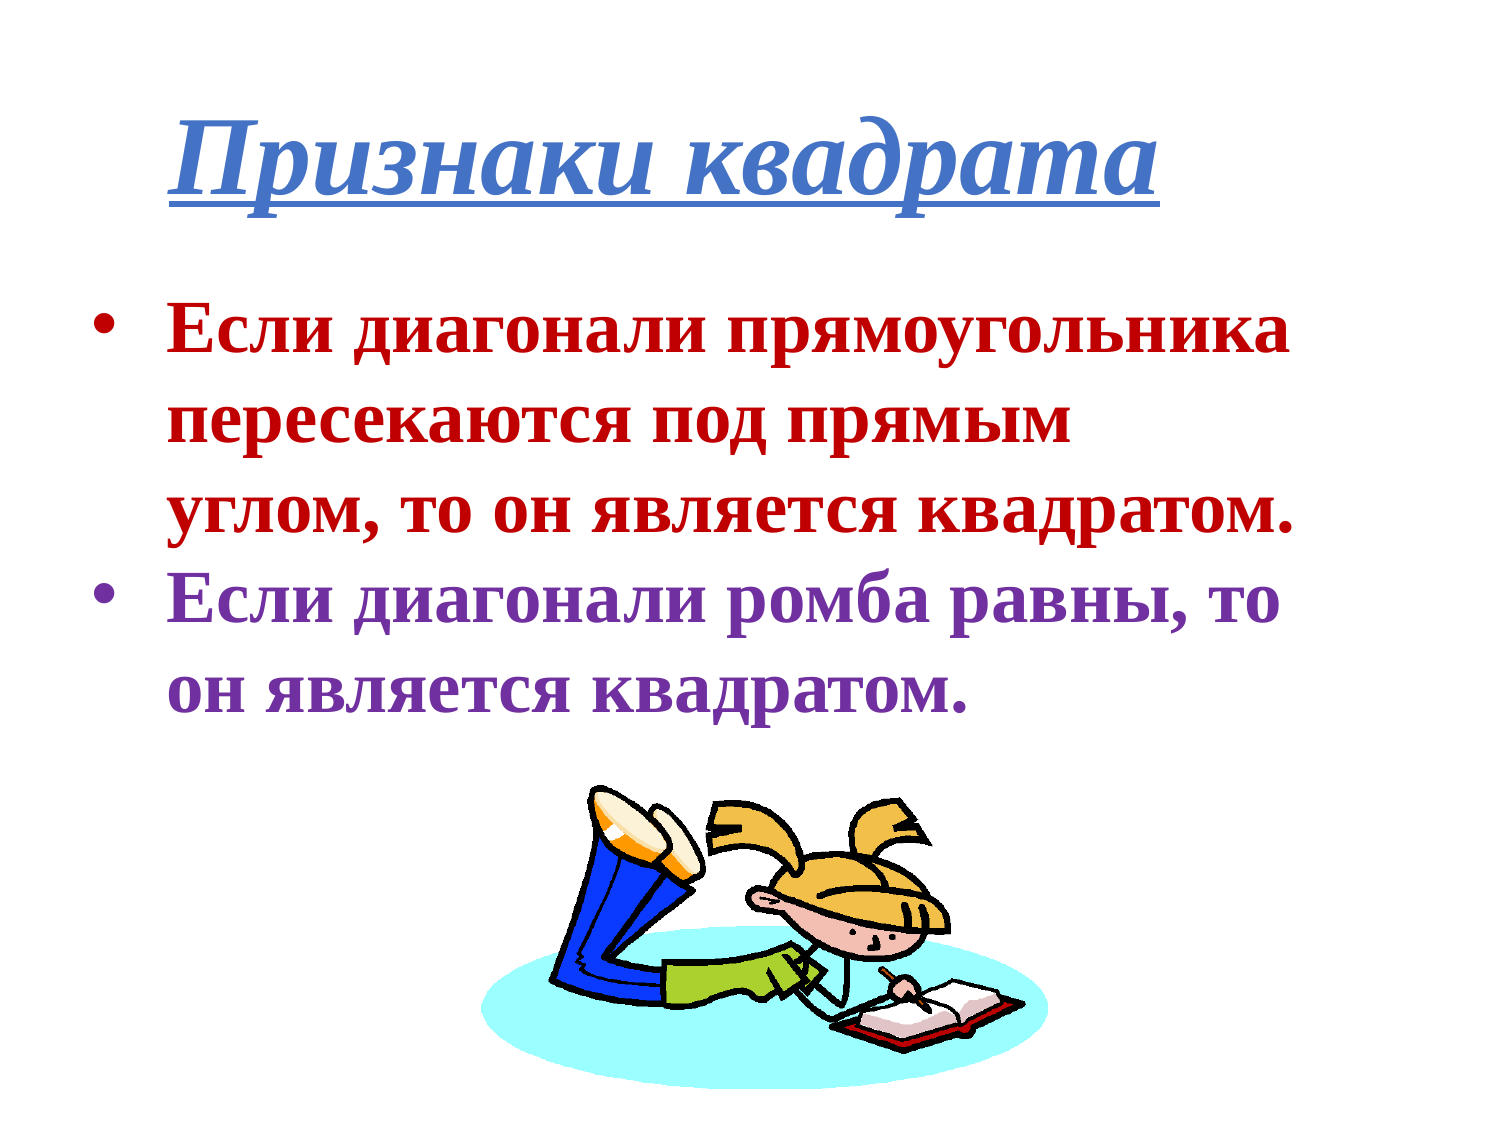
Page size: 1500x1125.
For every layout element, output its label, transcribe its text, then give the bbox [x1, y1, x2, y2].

text_box Если диагонали прямоугольника пересекаются под прямым углом, то он является квадратом. Если диагонали ромба равны, то он является квадратом. [76, 270, 1318, 736]
text_box Признаки квадрата [153, 74, 1176, 225]
picture [481, 785, 1048, 1089]
